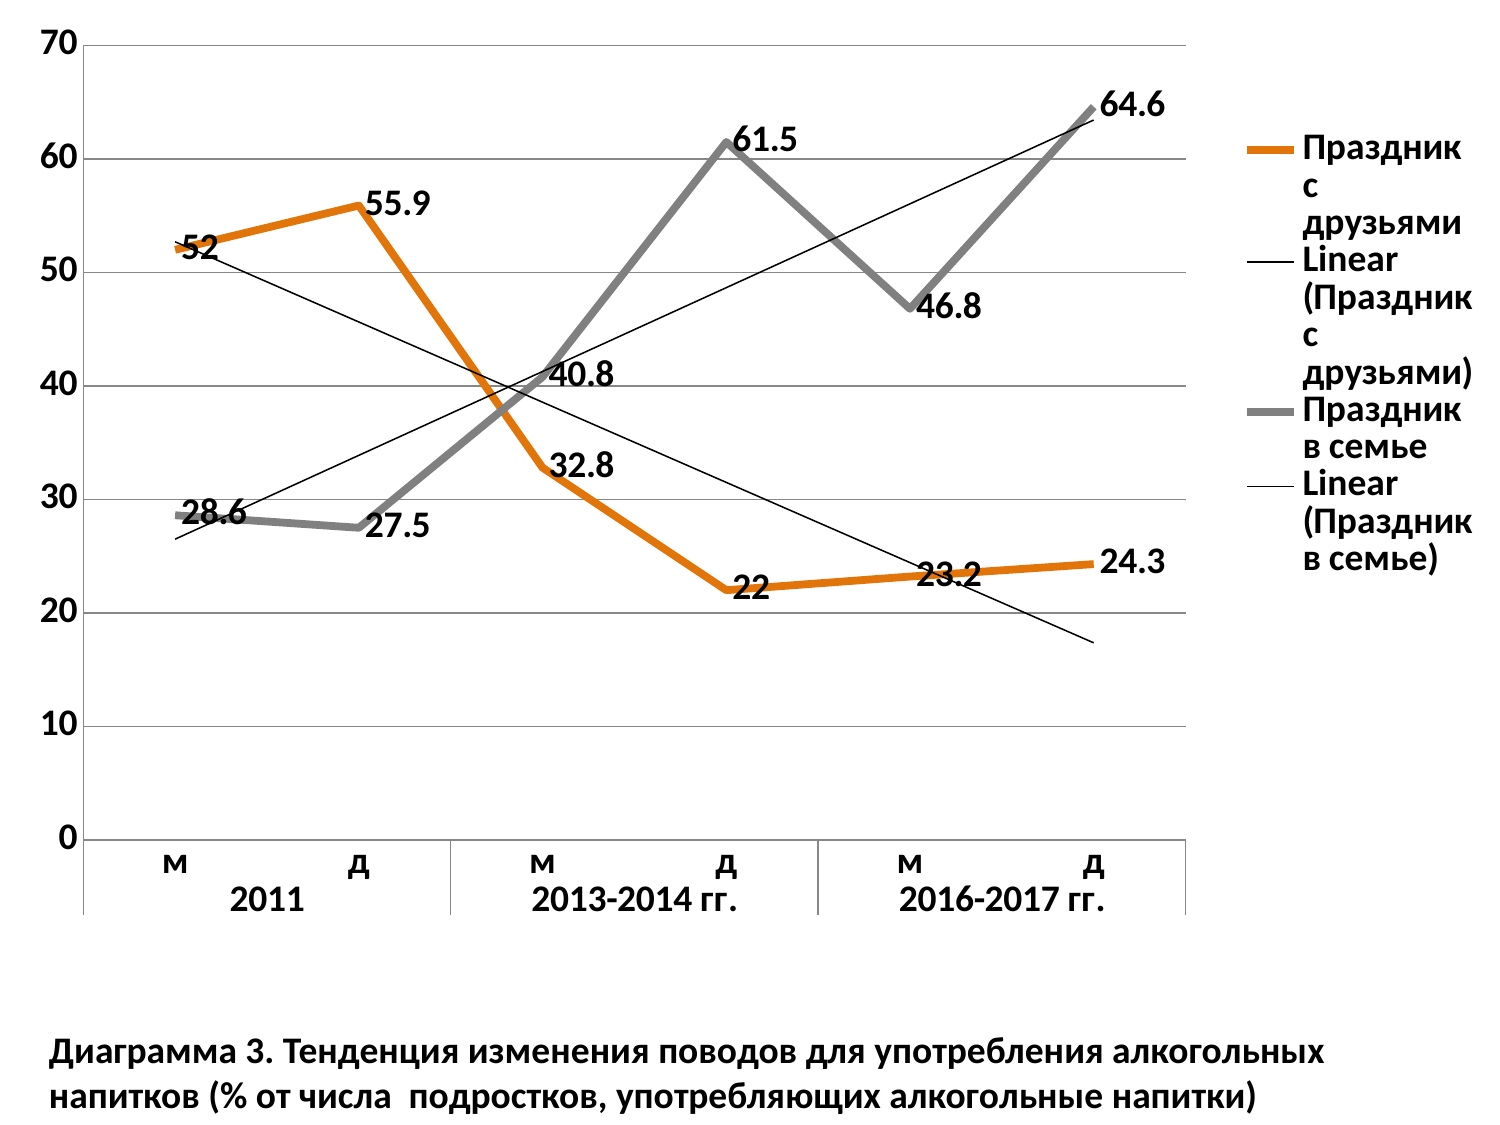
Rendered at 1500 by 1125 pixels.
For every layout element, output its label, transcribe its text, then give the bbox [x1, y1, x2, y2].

chart [0, 0, 1496, 1020]
text_box Диаграмма 3. Тенденция изменения поводов для употребления алкогольных напитков (% от числа подростков, употребляющих алкогольные напитки) [34, 1029, 1483, 1124]
